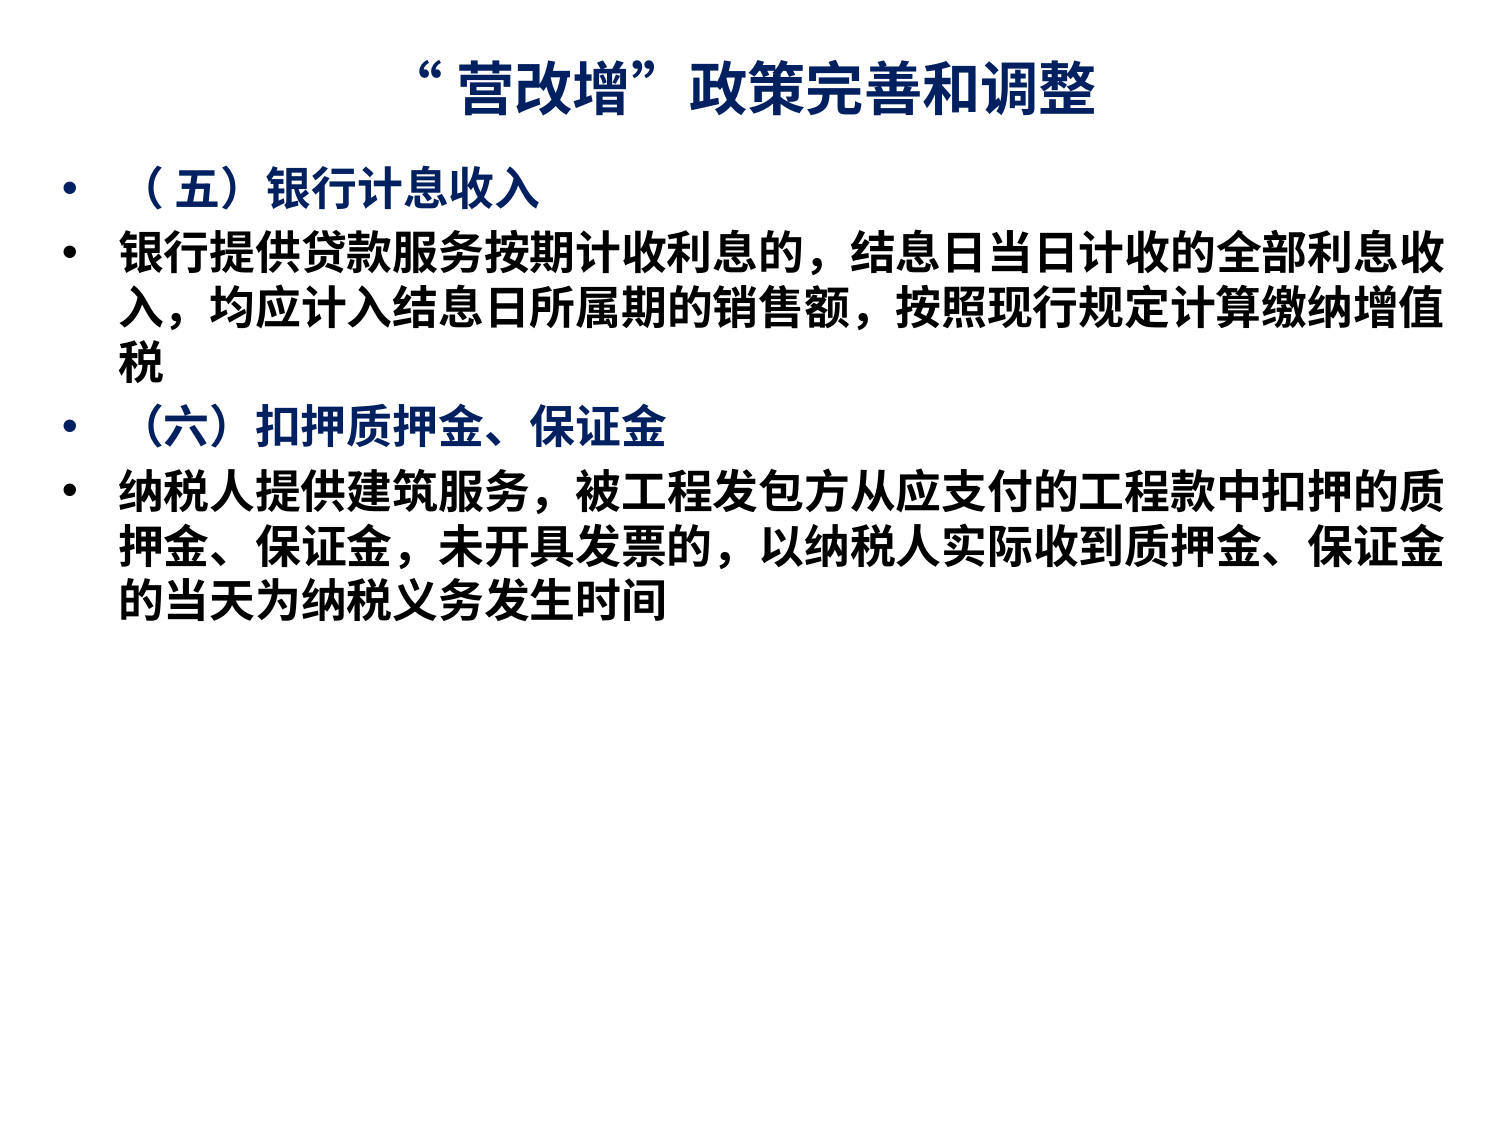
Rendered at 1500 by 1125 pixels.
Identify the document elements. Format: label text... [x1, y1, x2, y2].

title “营改增”政策完善和调整 [75, 45, 1407, 129]
list （ 五）银行计息收入 银行提供贷款服务按期计收利息的，结息日当日计收的全部利息收入，均应计入结息日所属期的销售额，按照现行规定计算缴纳增值税 （六）扣押质押金、保证金 纳税人提供建筑服务，被工程发包方从应支付的工程款中扣押的质押金、保证金，未开具发票的，以纳税人实际收到质押金、保证金的当天为纳税义务发生时间 [46, 152, 1465, 1079]
